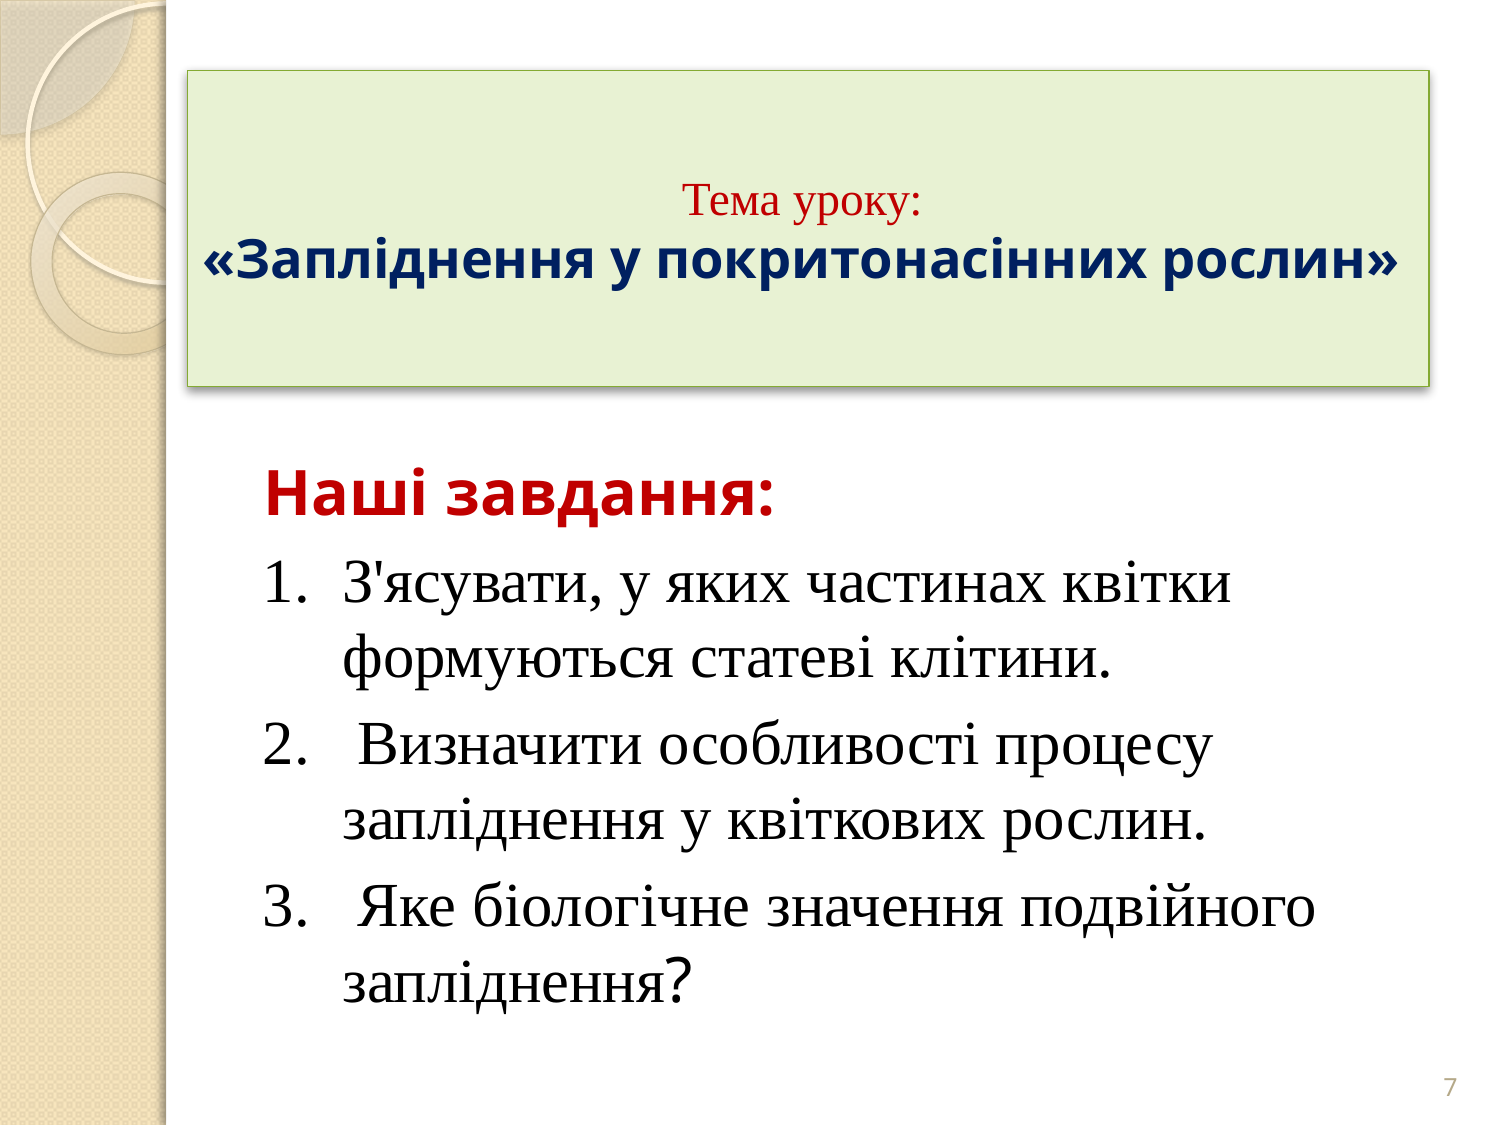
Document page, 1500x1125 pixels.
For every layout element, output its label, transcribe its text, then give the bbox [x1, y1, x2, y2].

title Тема уроку: «Запліднення у покритонасінних рослин» [187, 70, 1430, 387]
list Наші завдання: З'ясувати, у яких частинах квітки формуються статеві клітини. Визначити особливості процесу запліднення у квіткових рослин. Яке біологічне значення подвійного запліднення? [235, 445, 1466, 1025]
slide_number 7 [1413, 1034, 1488, 1113]
